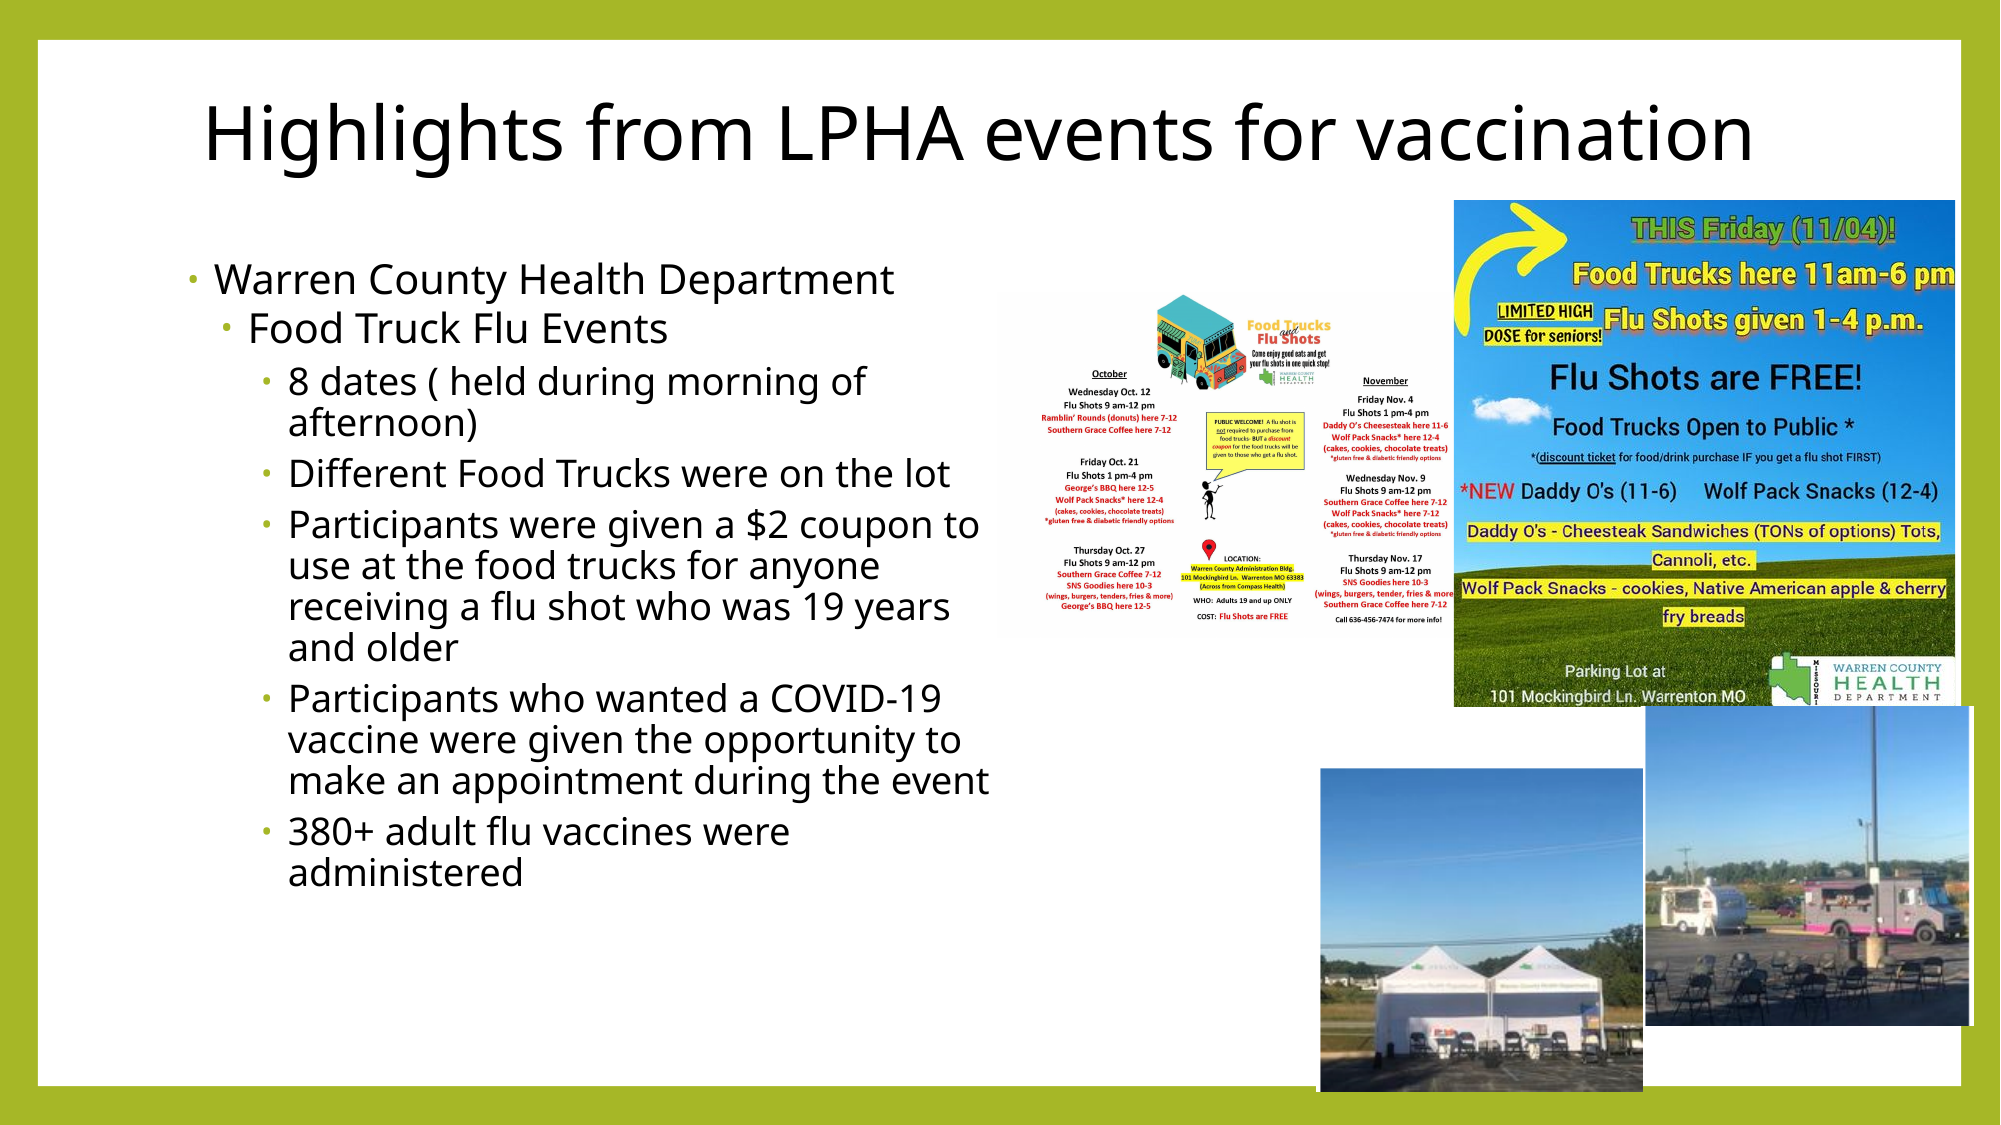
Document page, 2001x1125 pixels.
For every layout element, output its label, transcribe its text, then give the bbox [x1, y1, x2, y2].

list Warren County Health Department Food Truck Flu Events 8 dates ( held during morning of afternoon) Different Food Trucks were on the lot Participants were given a $2 coupon to use at the food trucks for anyone receiving a flu shot who was 19 years and older Participants who wanted a COVID-19 vaccine were given the opportunity to make an appointment during the event 380+ adult flu vaccines were administered [165, 251, 1043, 915]
title Highlights from LPHA events for vaccination [187, 69, 1808, 290]
picture [997, 200, 1974, 1092]
